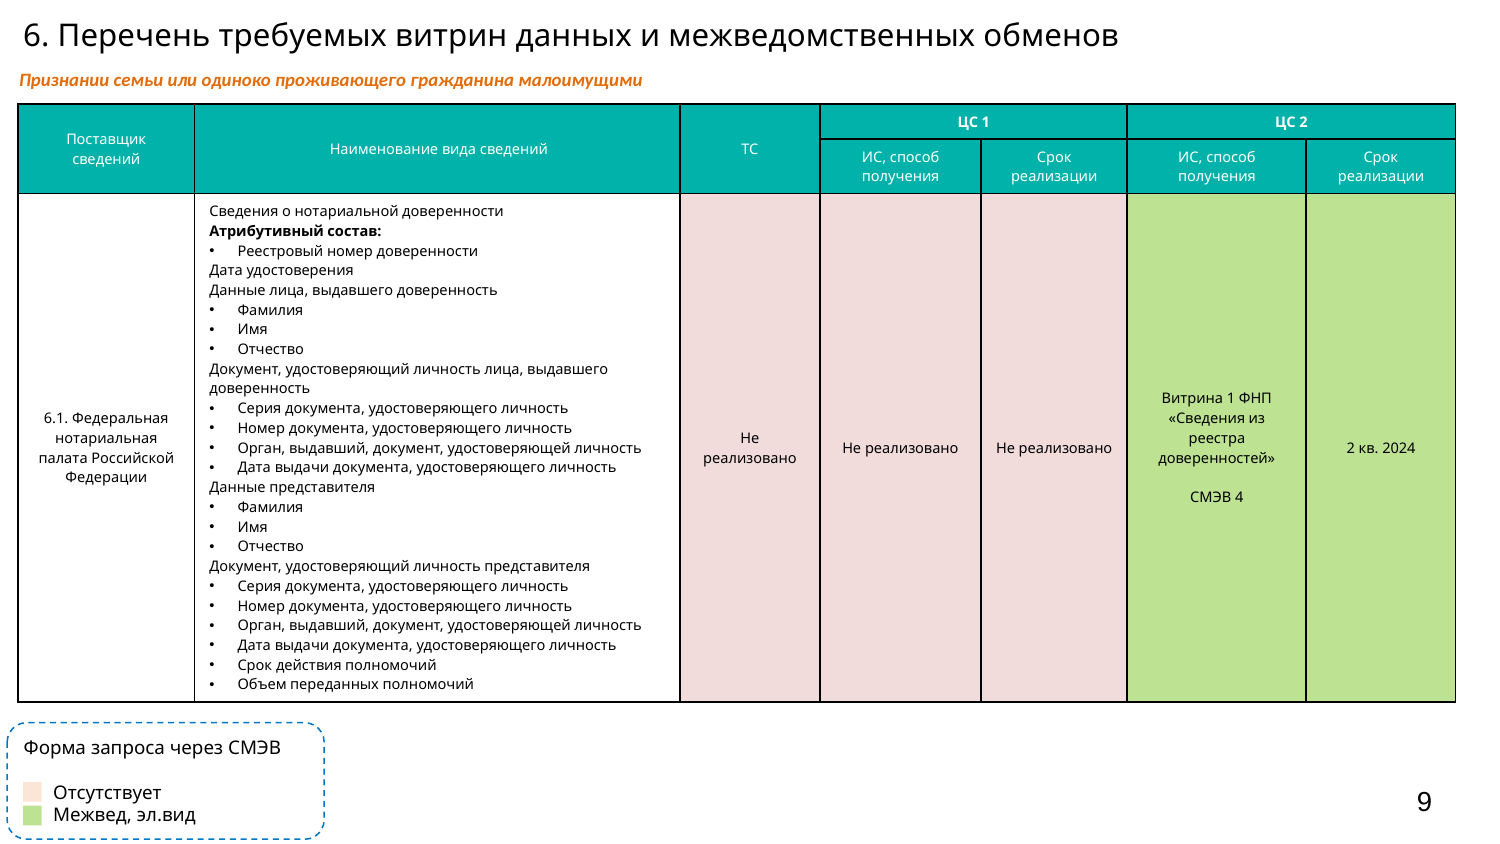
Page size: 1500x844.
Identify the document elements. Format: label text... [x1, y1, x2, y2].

text_box [7, 722, 325, 840]
table_cell 2 кв. 2024 [1307, 194, 1455, 701]
table_cell Не реализовано [982, 194, 1126, 701]
table_cell Витрина 1 ФНП «Сведения из реестра доверенностей» СМЭВ 4 [1128, 194, 1305, 701]
table_cell Сведения о нотариальной доверенности Атрибутивный состав: Реестровый номер доверенности Дата удостоверения Данные лица, выдавшего доверенность Фамилия Имя Отчество Документ, удостоверяющий личность лица, выдавшего доверенность Серия документа, удостоверяющего личность Номер документа, удостоверяющего личность Орган, выдавший, документ, удостоверяющей личность Дата выдачи документа, удостоверяющего личность Данные представителя Фамилия Имя Отчество Документ, удостоверяющий личность представителя Серия документа, удостоверяющего личность Номер документа, удостоверяющего личность Орган, выдавший, документ, удостоверяющей личность Дата выдачи документа, удостоверяющего личность Срок действия полномочий Объем переданных полномочий [195, 194, 679, 701]
table_header Поставщик сведений [19, 105, 194, 193]
title 6. Перечень требуемых витрин данных и межведомственных обменов [23, 15, 1292, 103]
table_cell Срок реализации [1307, 140, 1455, 193]
slide_number 9 [1416, 778, 1488, 824]
table_cell Не реализовано [681, 194, 819, 701]
table_cell 6.1. Федеральная нотариальная палата Российской Федерации [19, 194, 194, 701]
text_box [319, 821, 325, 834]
table_cell ИС, способ получения [1128, 140, 1305, 193]
table_header ЦС 1 [821, 105, 1126, 138]
table_header ТС [681, 105, 819, 193]
text_box Признании семьи или одиноко проживающего гражданина малоимущими [4, 59, 1179, 98]
table_cell Срок реализации [982, 140, 1126, 193]
table_header ЦС 2 [1128, 105, 1455, 138]
table_header Наименование вида сведений [195, 105, 679, 193]
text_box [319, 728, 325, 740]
table_cell Не реализовано [821, 194, 980, 701]
table_cell ИС, способ получения [821, 140, 980, 193]
